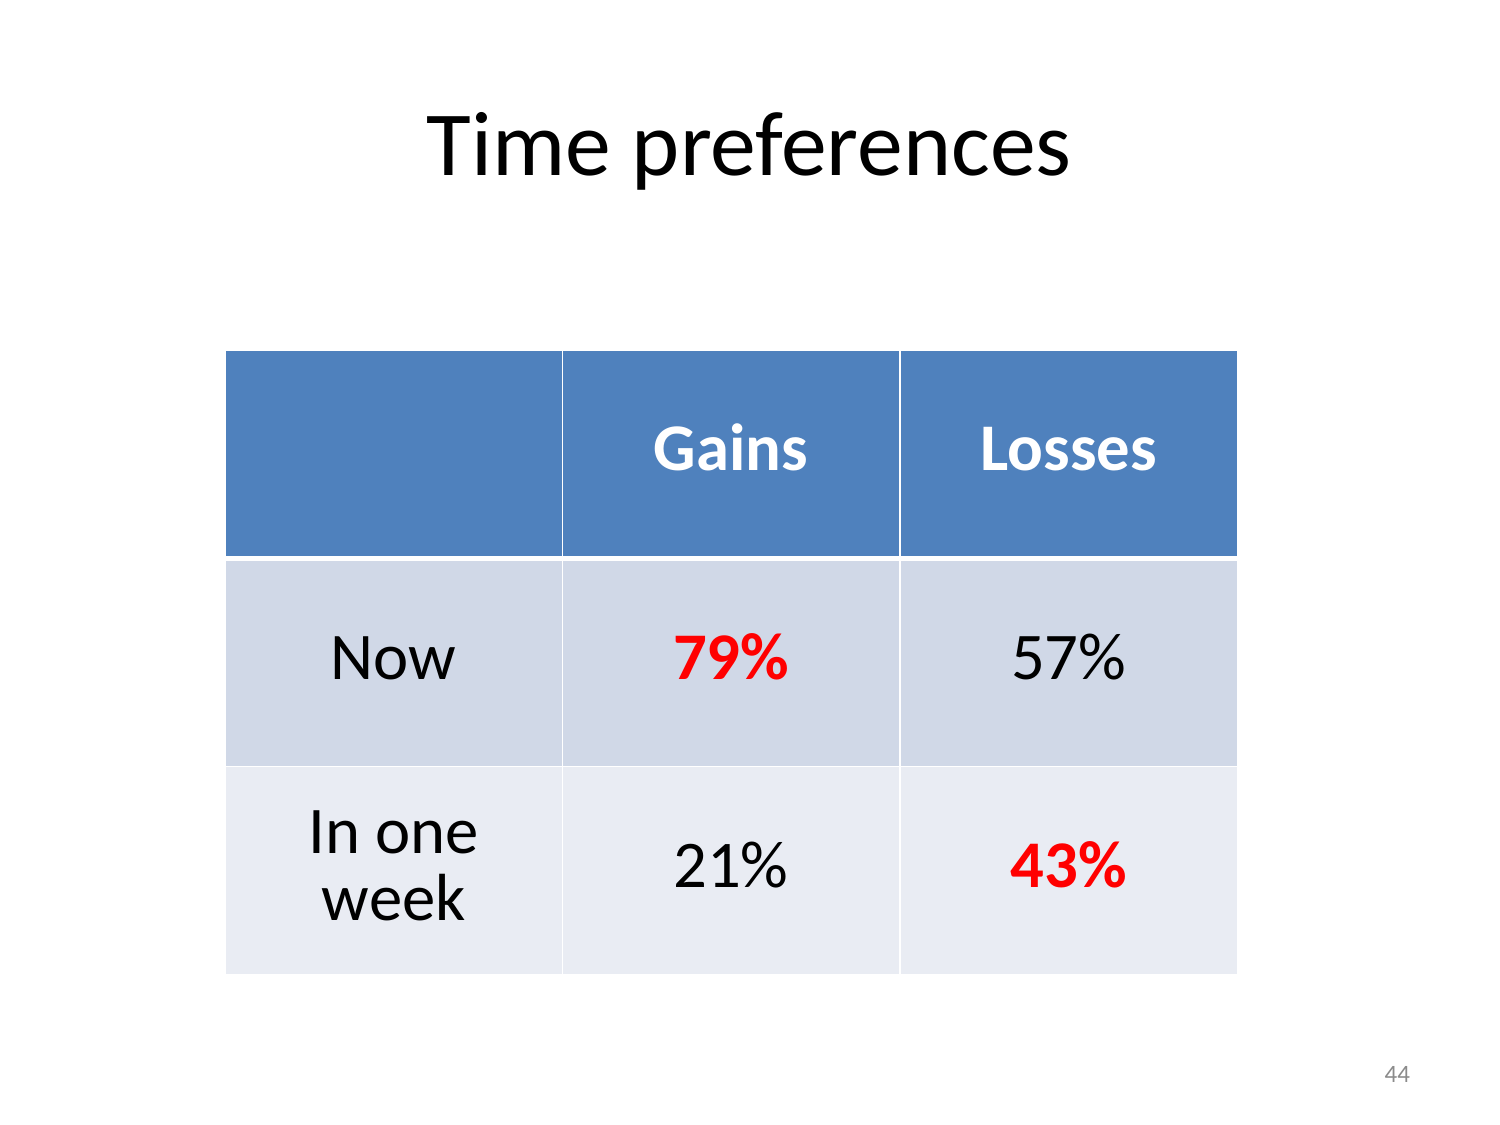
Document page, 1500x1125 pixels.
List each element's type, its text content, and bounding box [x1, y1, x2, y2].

table_cell 79% [563, 561, 899, 766]
table_header Gains [563, 351, 899, 556]
table_cell 21% [563, 767, 899, 974]
table_cell Now [226, 561, 562, 766]
table_cell 57% [901, 561, 1237, 766]
title Time preferences [75, 45, 1425, 233]
slide_number 44 [1074, 1042, 1425, 1103]
table_header [226, 351, 562, 556]
table_cell 43% [901, 767, 1237, 974]
table_header Losses [901, 351, 1237, 556]
table_cell In one week [226, 767, 562, 974]
